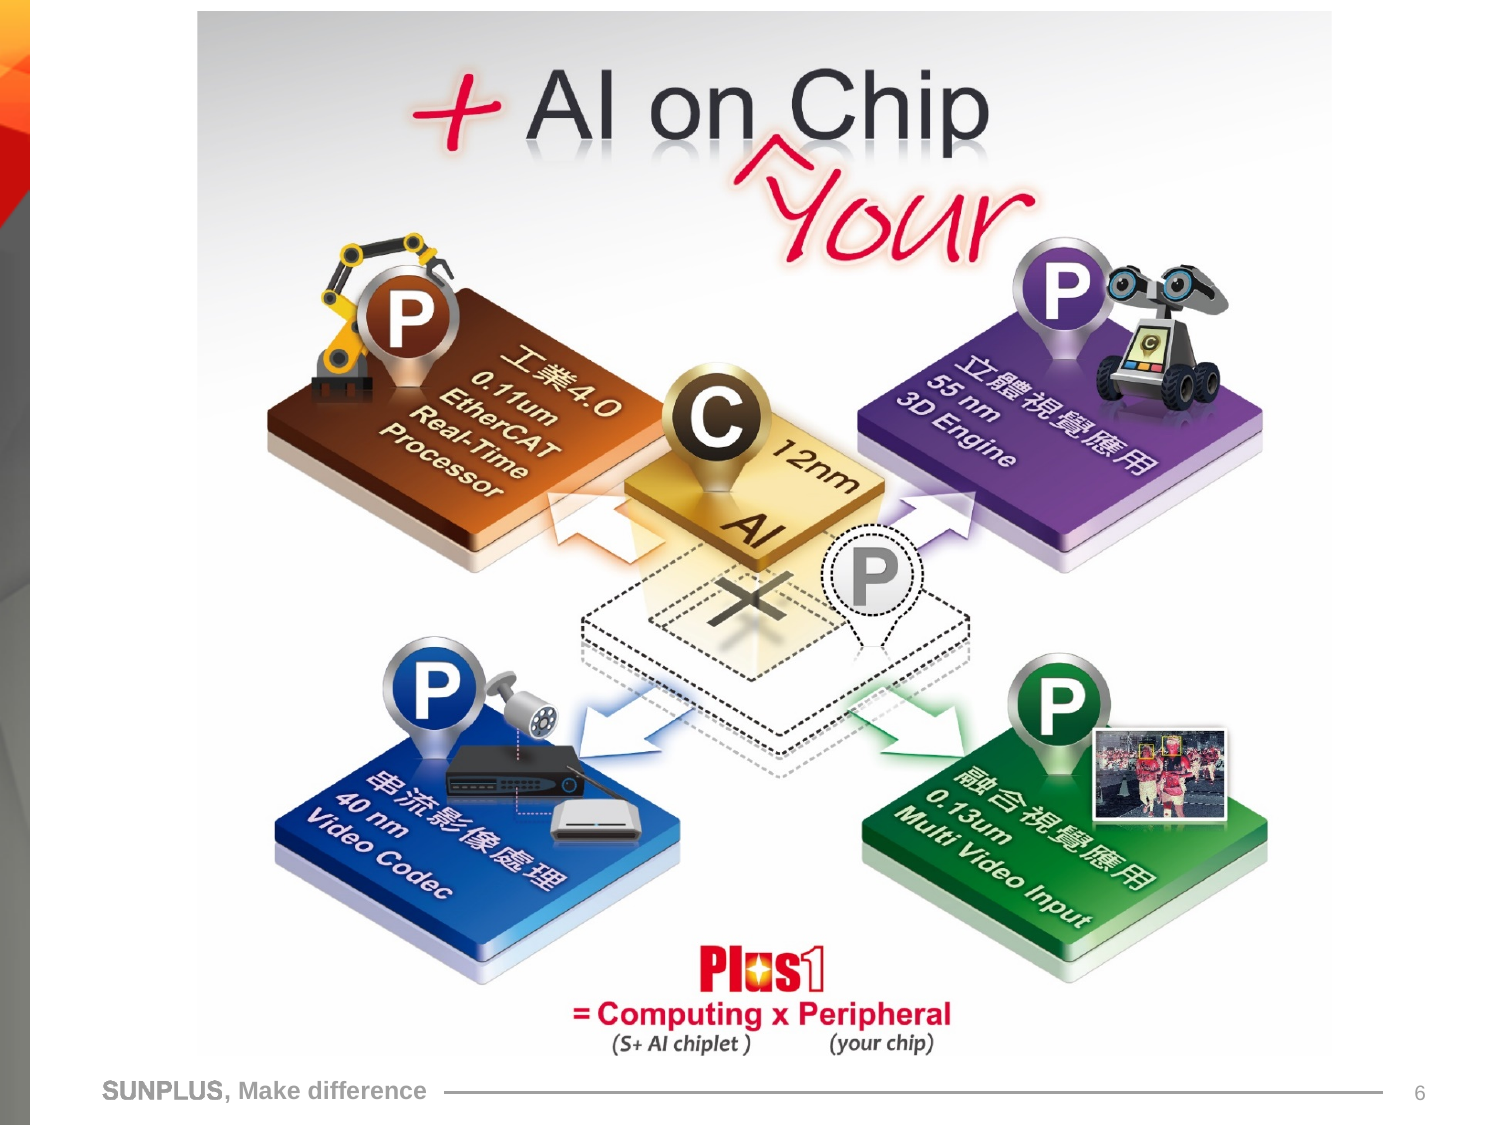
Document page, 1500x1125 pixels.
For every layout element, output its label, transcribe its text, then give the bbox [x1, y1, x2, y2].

picture [197, 10, 1332, 1057]
slide_number 5 [1381, 1062, 1441, 1122]
picture [102, 1080, 222, 1100]
picture [0, 0, 30, 1125]
